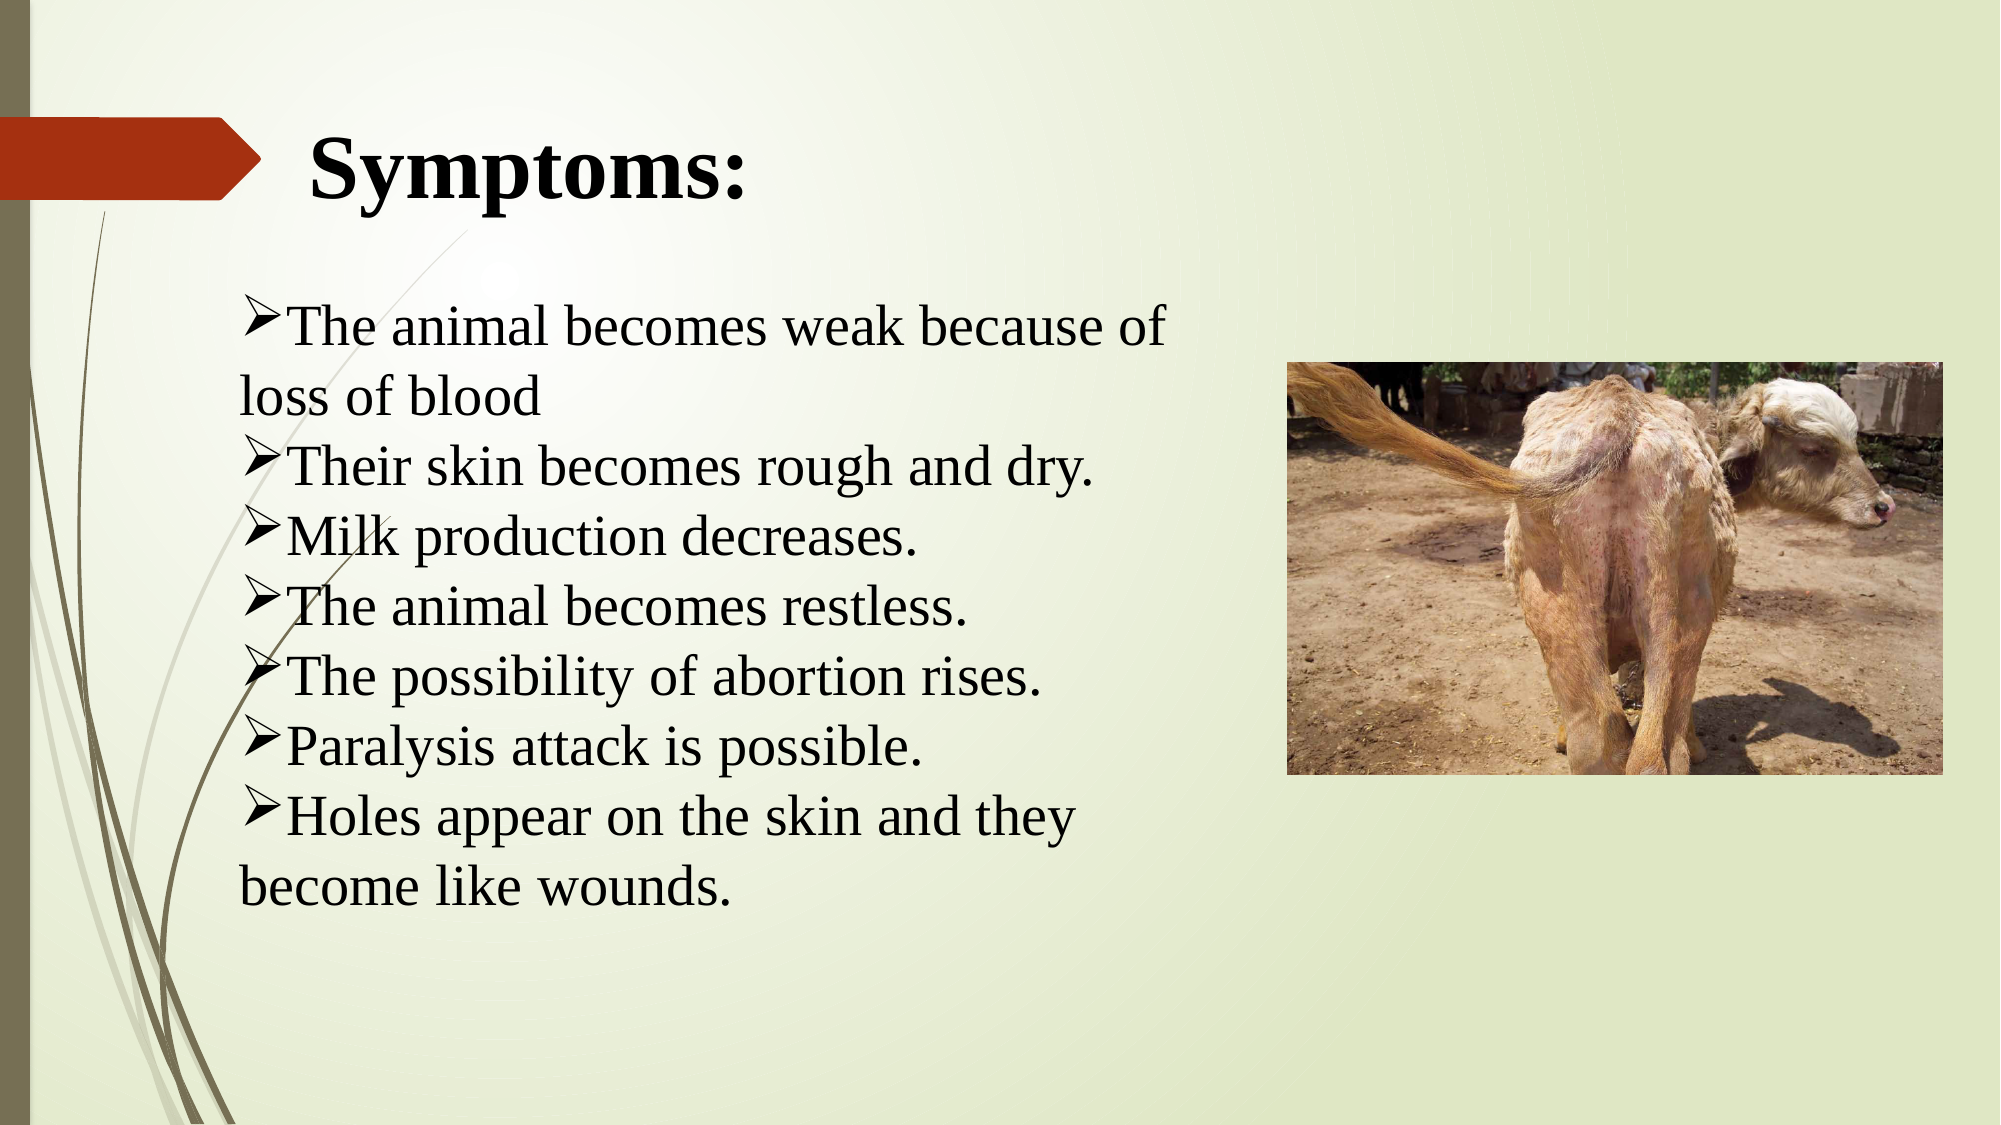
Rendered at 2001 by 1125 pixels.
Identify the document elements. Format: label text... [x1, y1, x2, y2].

text_box Symptoms: The animal becomes weak because of loss of blood Their skin becomes rough and dry. Milk production decreases. The animal becomes restless. The possibility of abortion rises. Paralysis attack is possible. Holes appear on the skin and they become like wounds. [225, 99, 1238, 925]
picture [1287, 362, 1943, 776]
